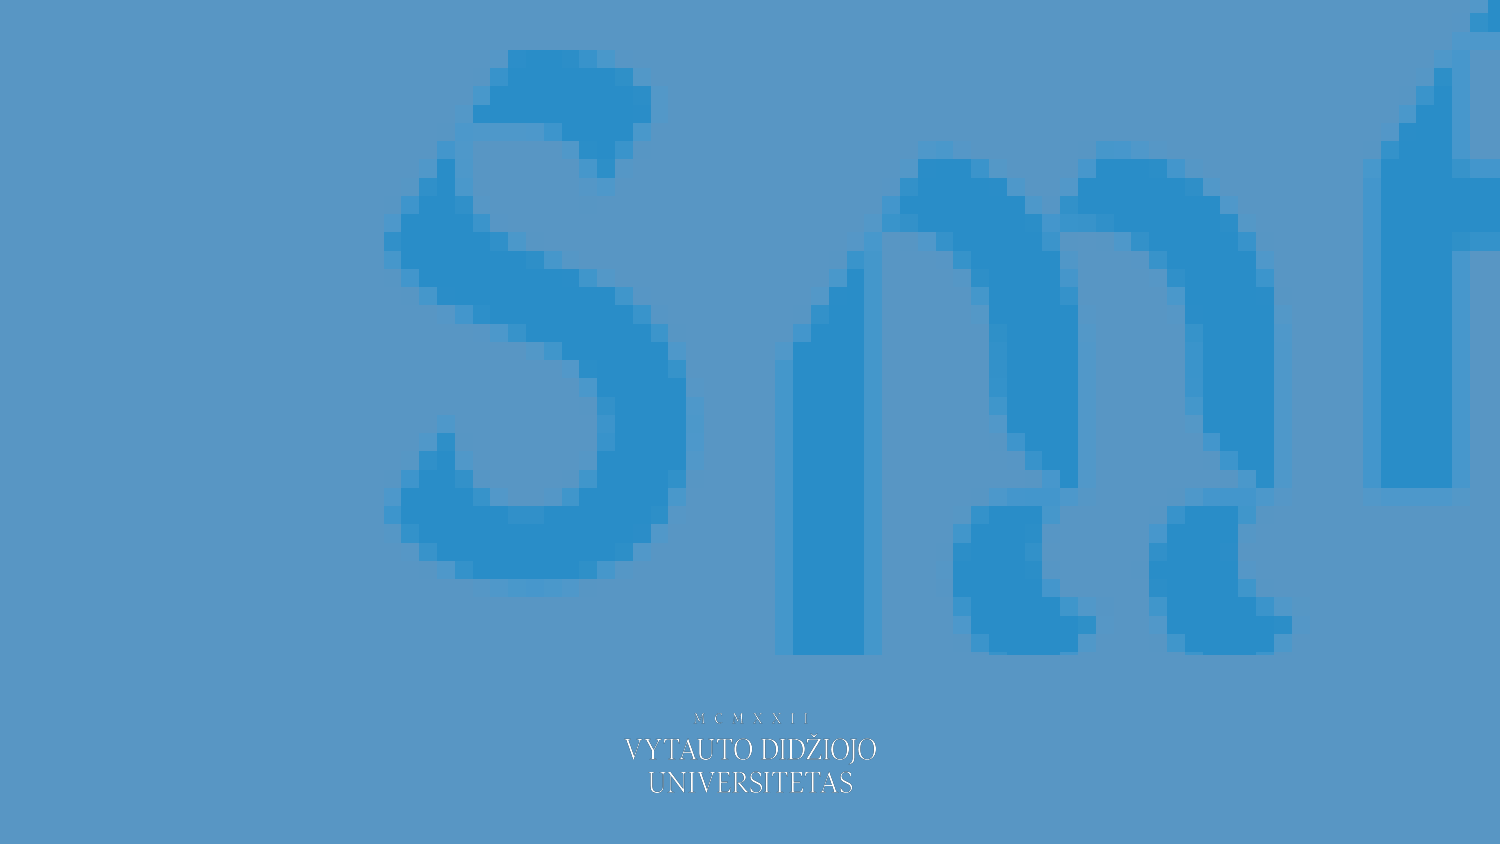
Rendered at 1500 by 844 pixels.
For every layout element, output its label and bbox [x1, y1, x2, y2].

picture [624, 713, 876, 793]
